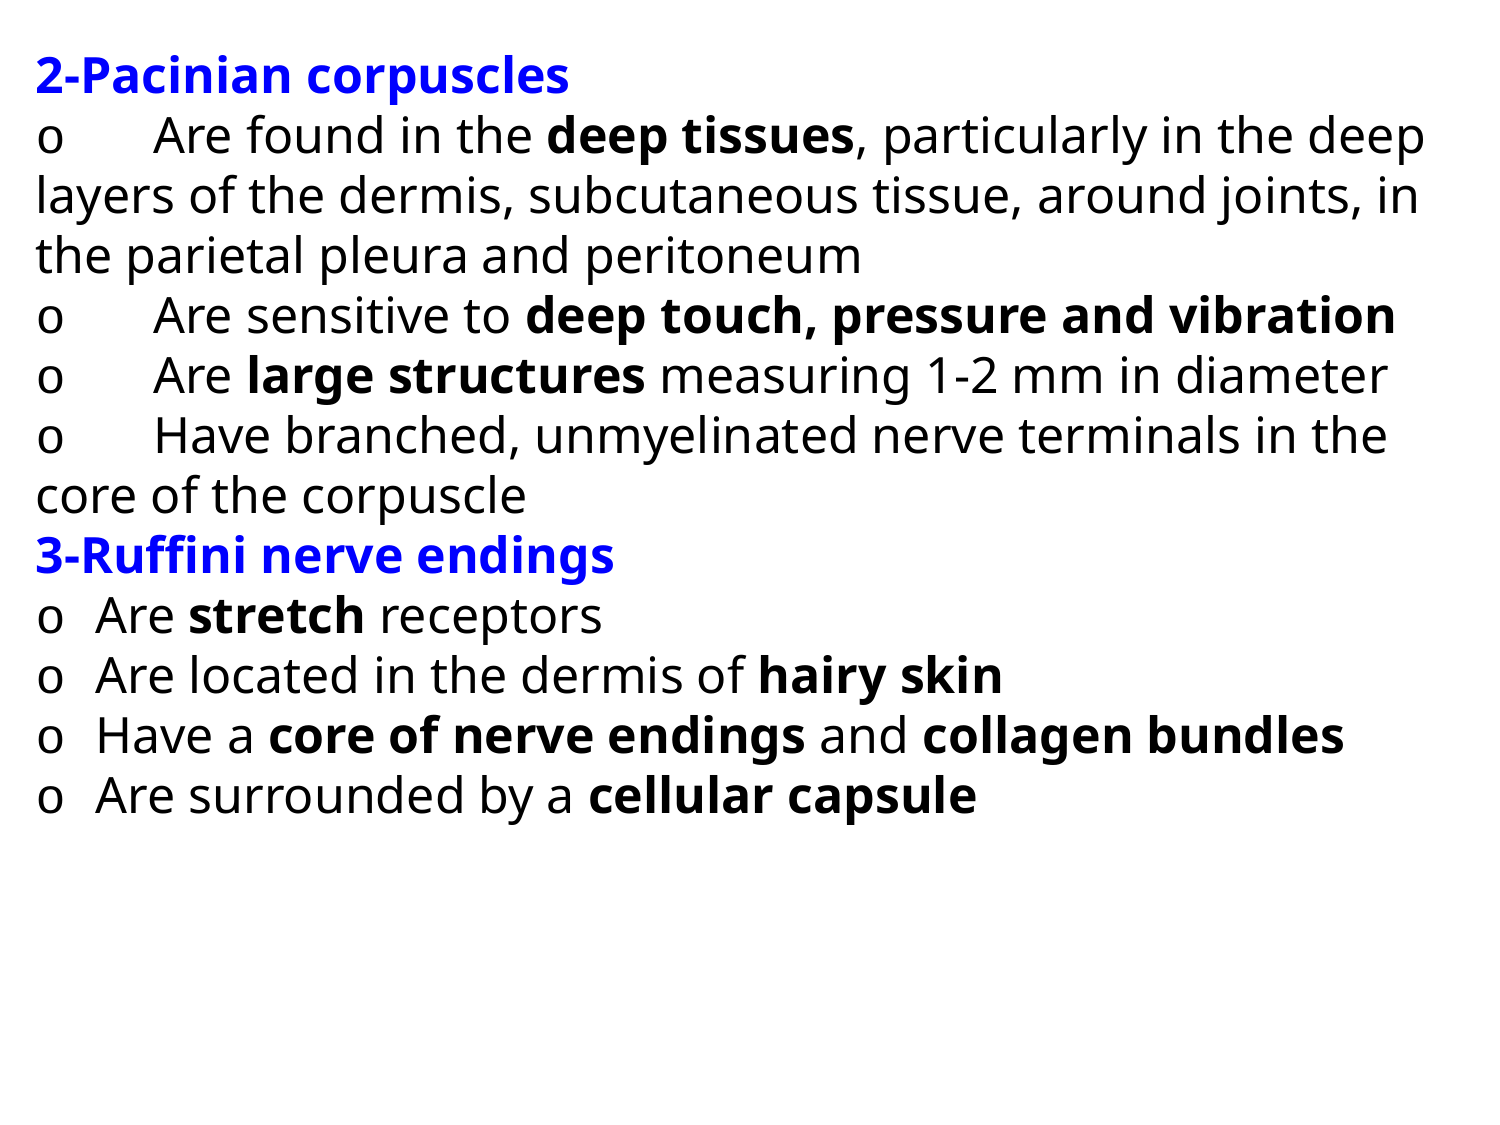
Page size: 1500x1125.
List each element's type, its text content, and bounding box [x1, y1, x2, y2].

text_box 2-Pacinian corpuscles o Are found in the deep tissues, particularly in the deep layers of the dermis, subcutaneous tissue, around joints, in the parietal pleura and peritoneum o Are sensitive to deep touch, pressure and vibration o Are large structures measuring 1-2 mm in diameter o Have branched, unmyelinated nerve terminals in the core of the corpuscle 3-Ruffini nerve endings o Are stretch receptors o Are located in the dermis of hairy skin o Have a core of nerve endings and collagen bundles o Are surrounded by a cellular capsule [20, 35, 1474, 1011]
